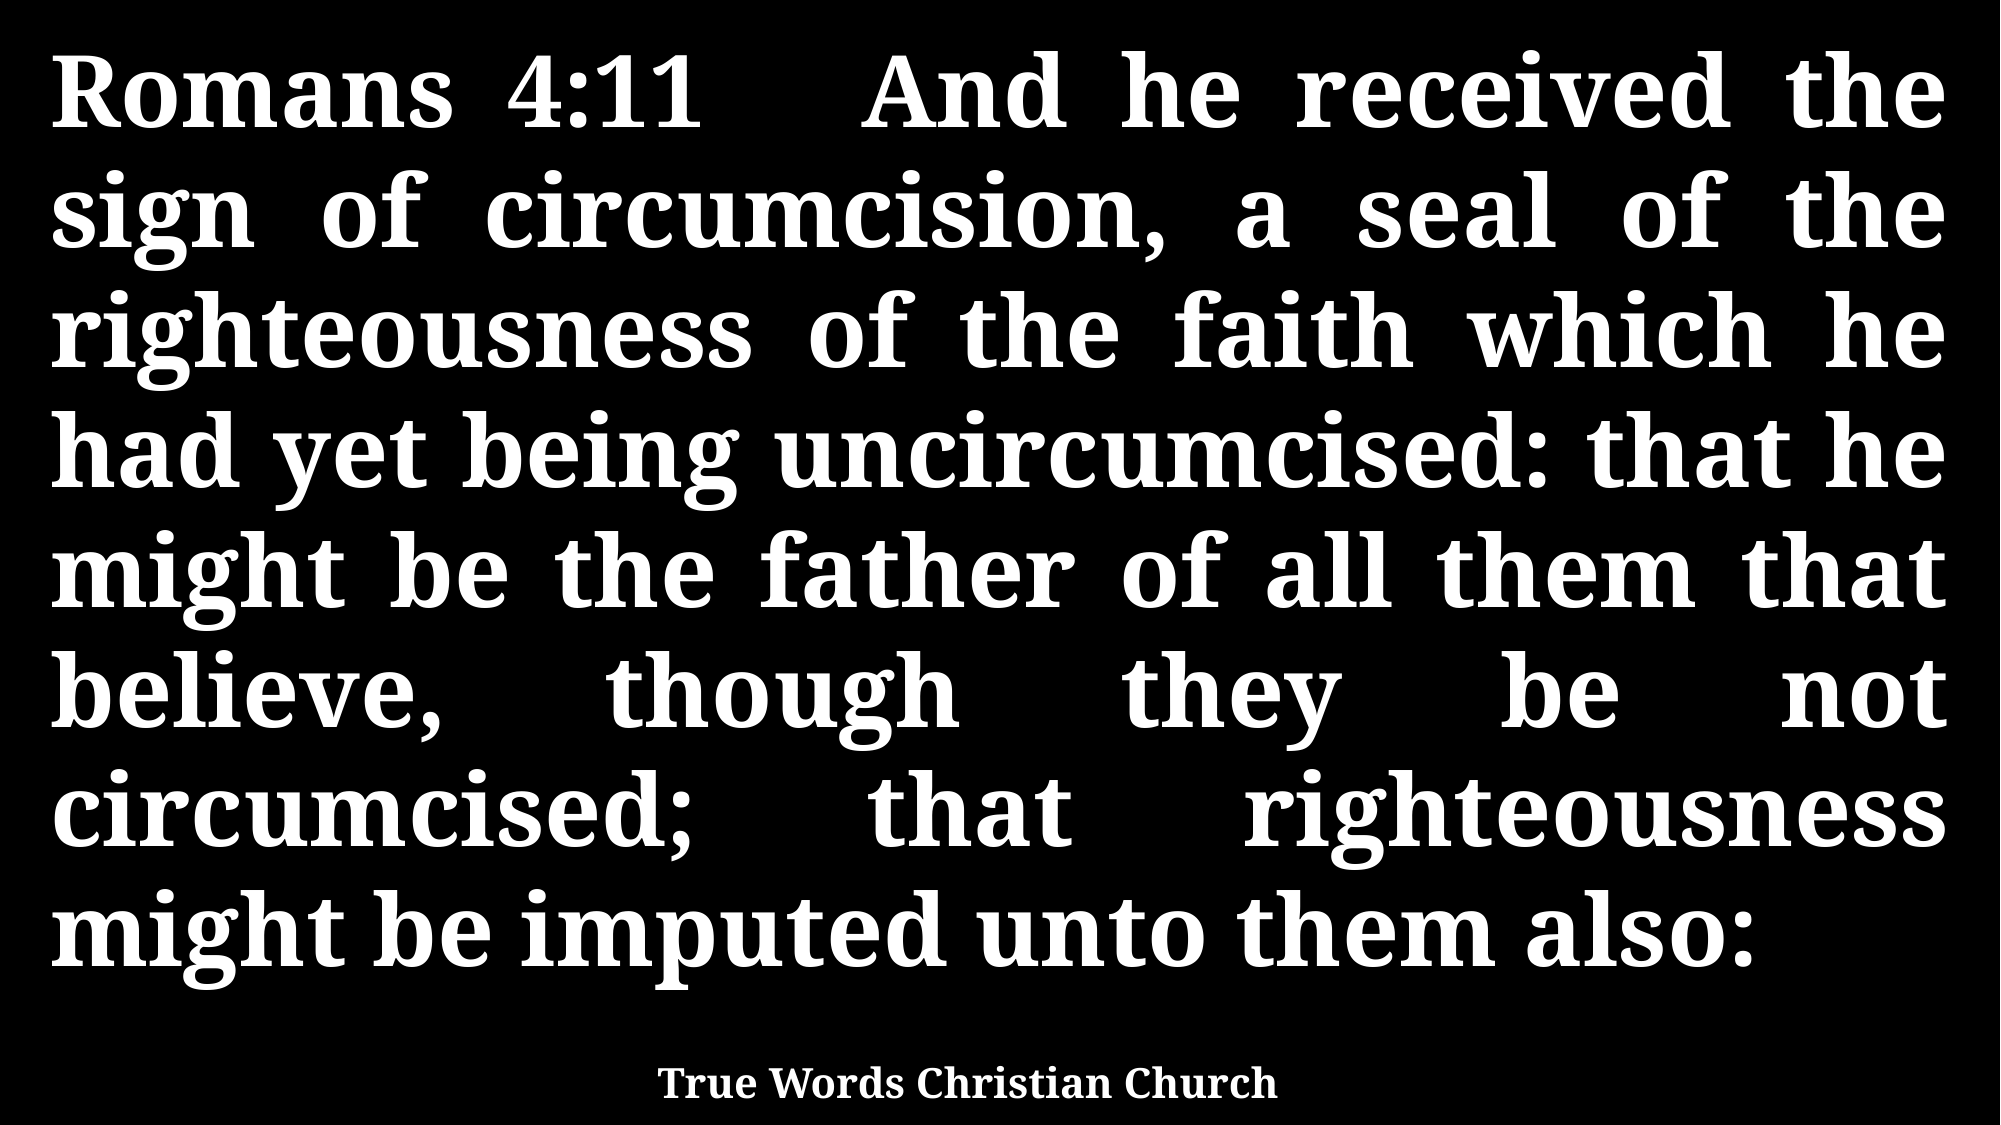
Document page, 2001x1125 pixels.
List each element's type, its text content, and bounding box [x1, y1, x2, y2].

text_box Romans 4:11 And he received the sign of circumcision, a seal of the righteousness of the faith which he had yet being uncircumcised: that he might be the father of all them that believe, though they be not circumcised; that righteousness might be imputed unto them also: [35, 19, 1965, 995]
text_box True Words Christian Church [642, 1049, 1294, 1114]
